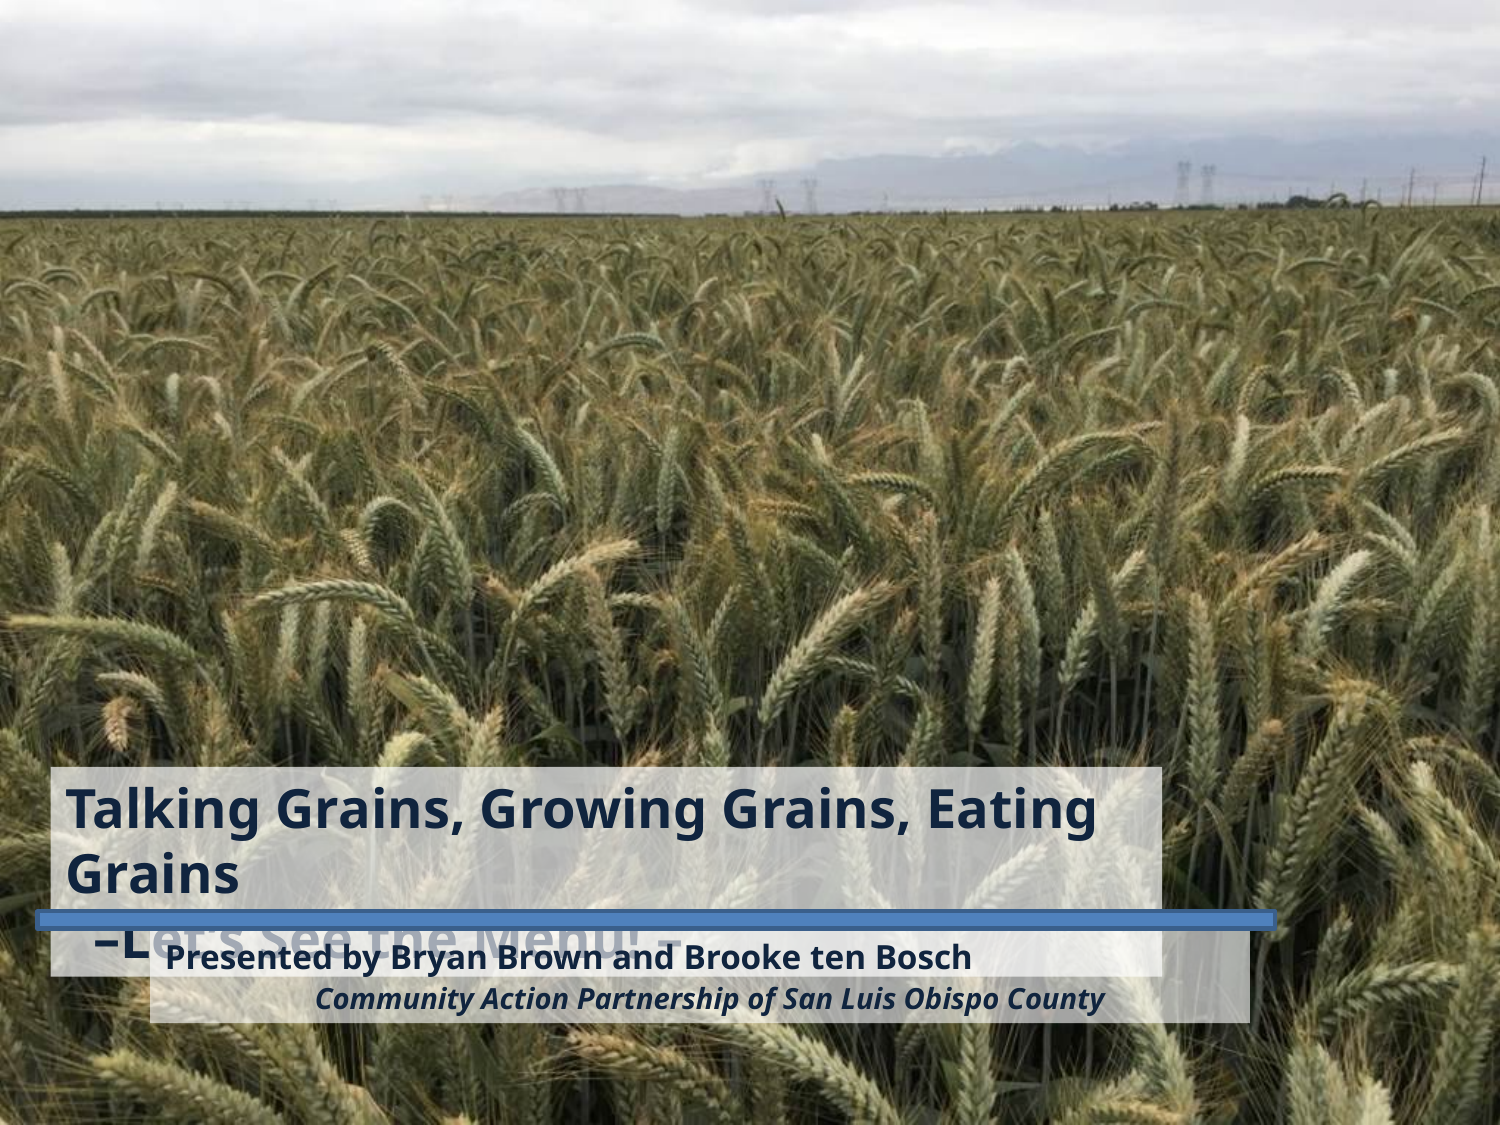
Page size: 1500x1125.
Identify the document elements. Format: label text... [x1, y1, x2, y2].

text_box [35, 909, 1277, 931]
picture [0, 0, 1500, 1125]
text_box Presented by Bryan Brown and Brooke ten Bosch Community Action Partnership of San Luis Obispo County [150, 931, 1250, 1024]
text_box Talking Grains, Growing Grains, Eating Grains –Let’s See the Menu! – [50, 766, 1163, 909]
text_box Talking Grains, Growing Grains, Eating Grains –Let’s See the Menu! – [50, 931, 150, 977]
